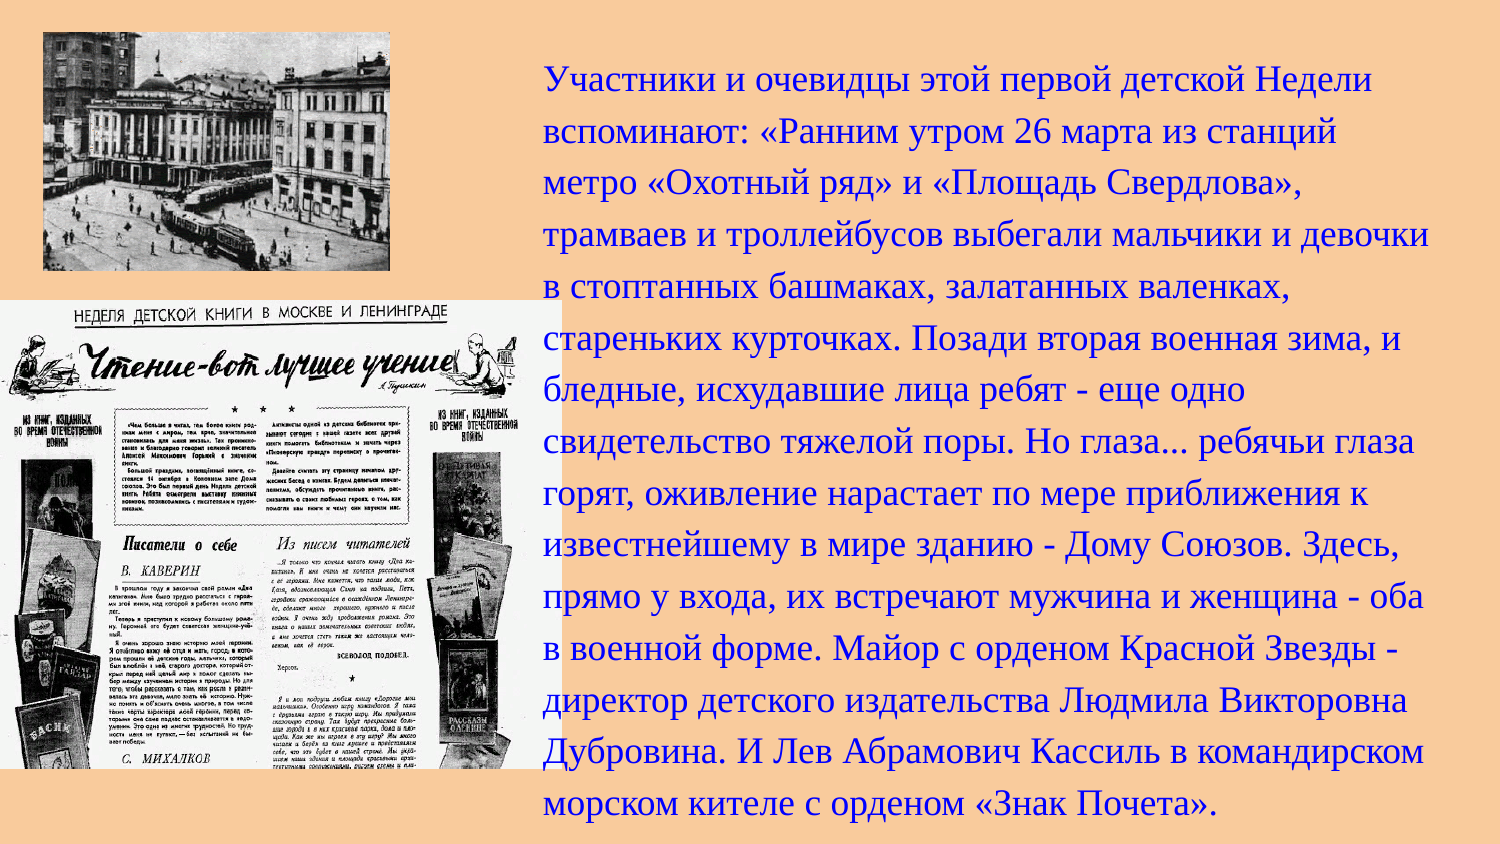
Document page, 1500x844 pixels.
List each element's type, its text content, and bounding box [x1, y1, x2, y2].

picture [43, 31, 391, 271]
picture [0, 300, 562, 769]
list Участники и очевидцы этой первой детской Недели вспоминают: «Ранним утром 26 марта из станций метро «Охотный ряд» и «Площадь Свердлова», трамваев и троллейбусов выбегали мальчики и девочки в стоптанных башмаках, залатанных валенках, стареньких курточках. Позади вторая военная зима, и бледные, исхудавшие лица ребят - еще одно свидетельство тяжелой поры. Но глаза... ребячьи глаза горят, оживление нарастает по мере приближения к известнейшему в мире зданию - Дому Союзов. Здесь, прямо у входа, их встречают мужчина и женщина - оба в военной форме. Майор с орденом Красной Звезды - директор детского издательства Людмила Викторовна Дубровина. И Лев Абрамович Кассиль в командирском морском кителе с орденом «Знак Почета». [527, 32, 1449, 800]
